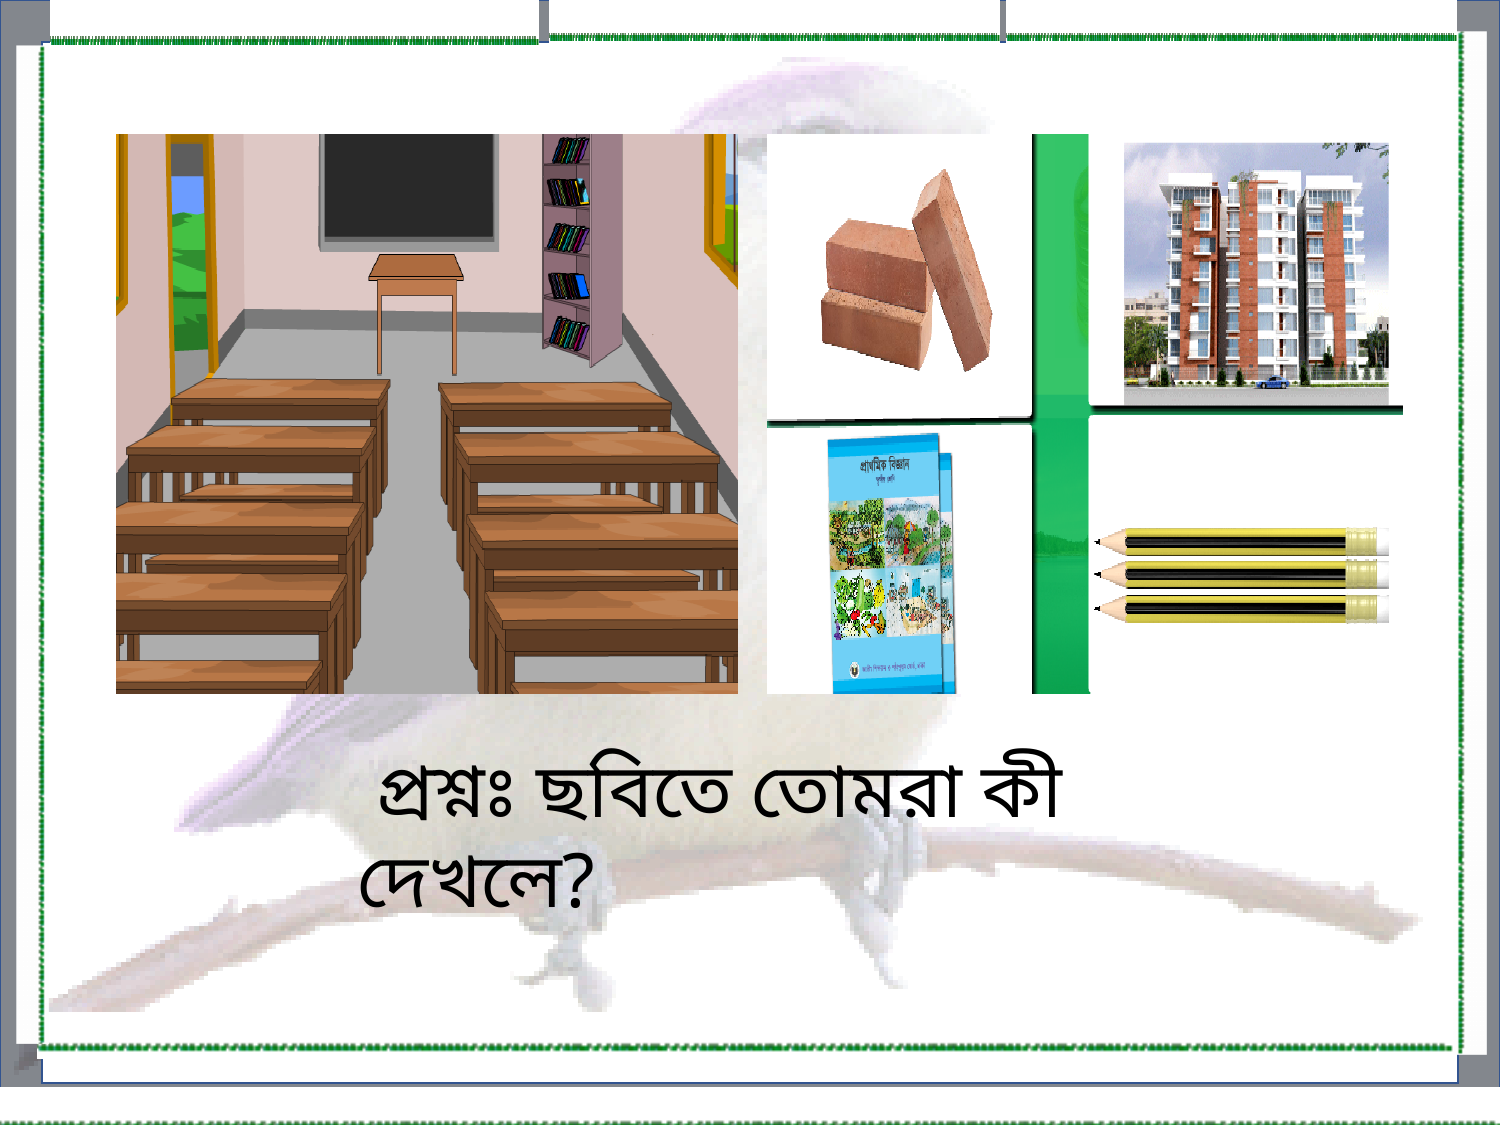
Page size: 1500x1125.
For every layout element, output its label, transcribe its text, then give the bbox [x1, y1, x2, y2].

text_box প্রশ্নঃ ছবিতে তোমরা কী দেখলে? [343, 735, 1330, 930]
picture [0, 1087, 1500, 1125]
picture [17, 46, 48, 1043]
picture [1006, 0, 1486, 1054]
picture [116, 134, 738, 695]
picture [549, 0, 1000, 49]
picture [767, 134, 1403, 695]
picture [50, 0, 539, 54]
picture [37, 1012, 1455, 1059]
